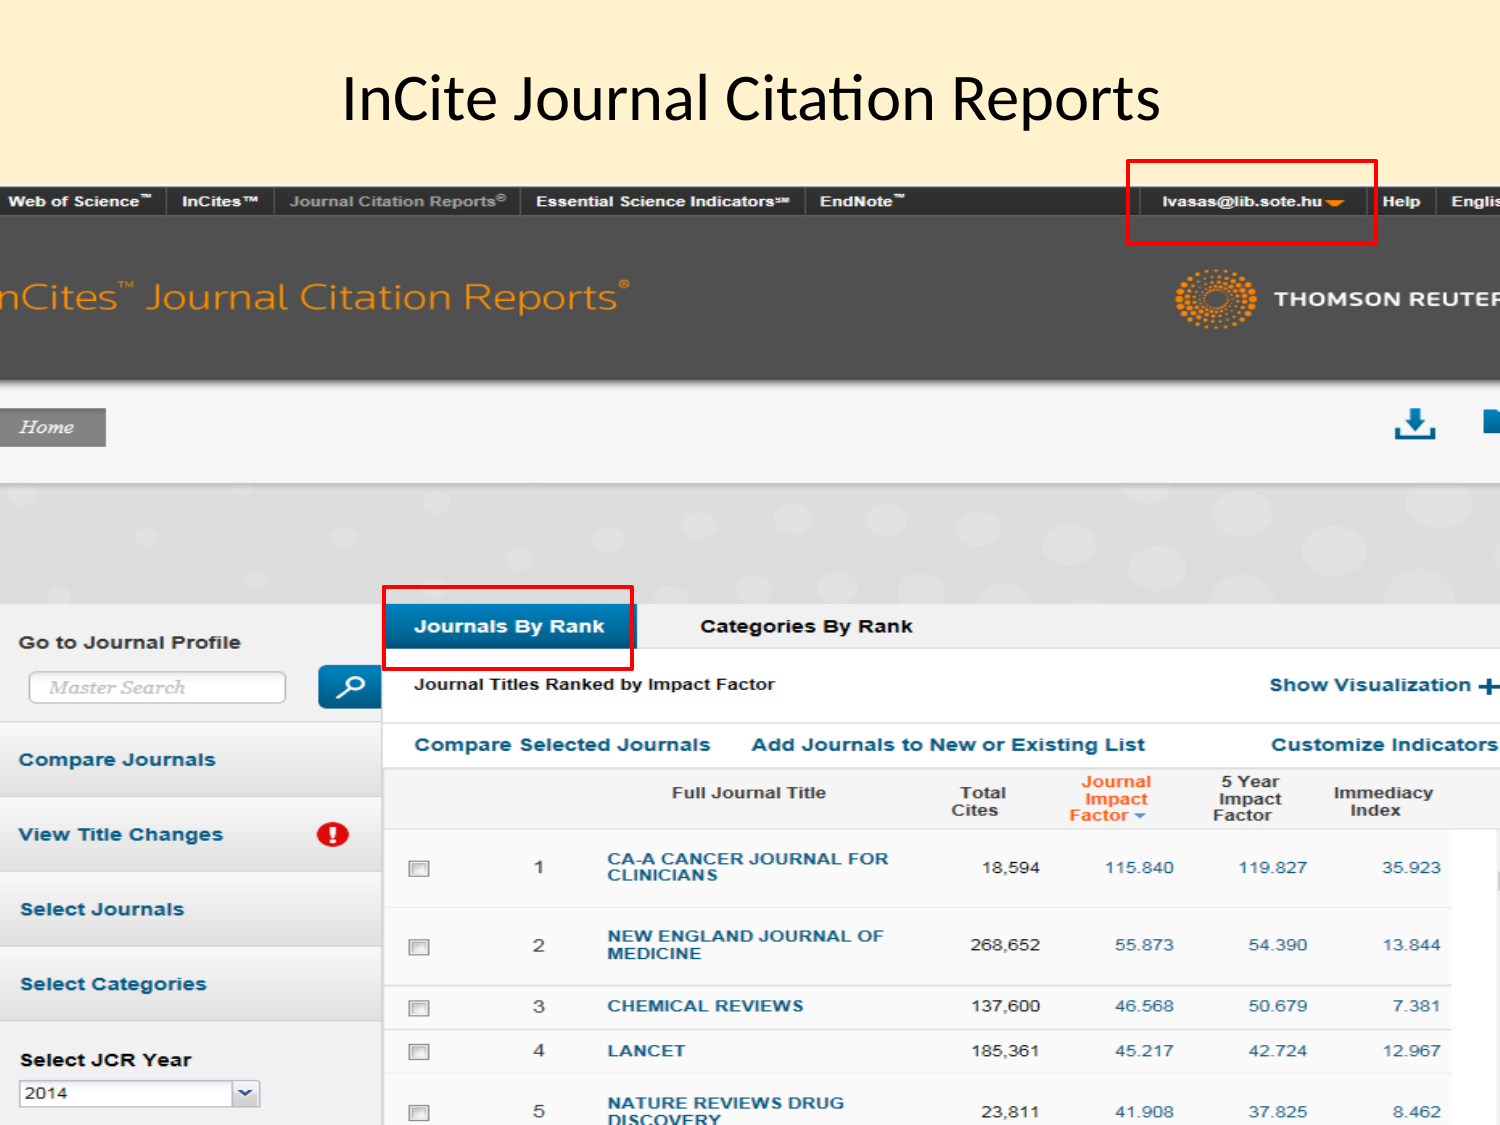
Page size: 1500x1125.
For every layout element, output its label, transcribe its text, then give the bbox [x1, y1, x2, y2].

title InCite Journal Citation Reports [76, 0, 1427, 182]
text_box [1126, 159, 1378, 182]
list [0, 184, 1500, 1125]
